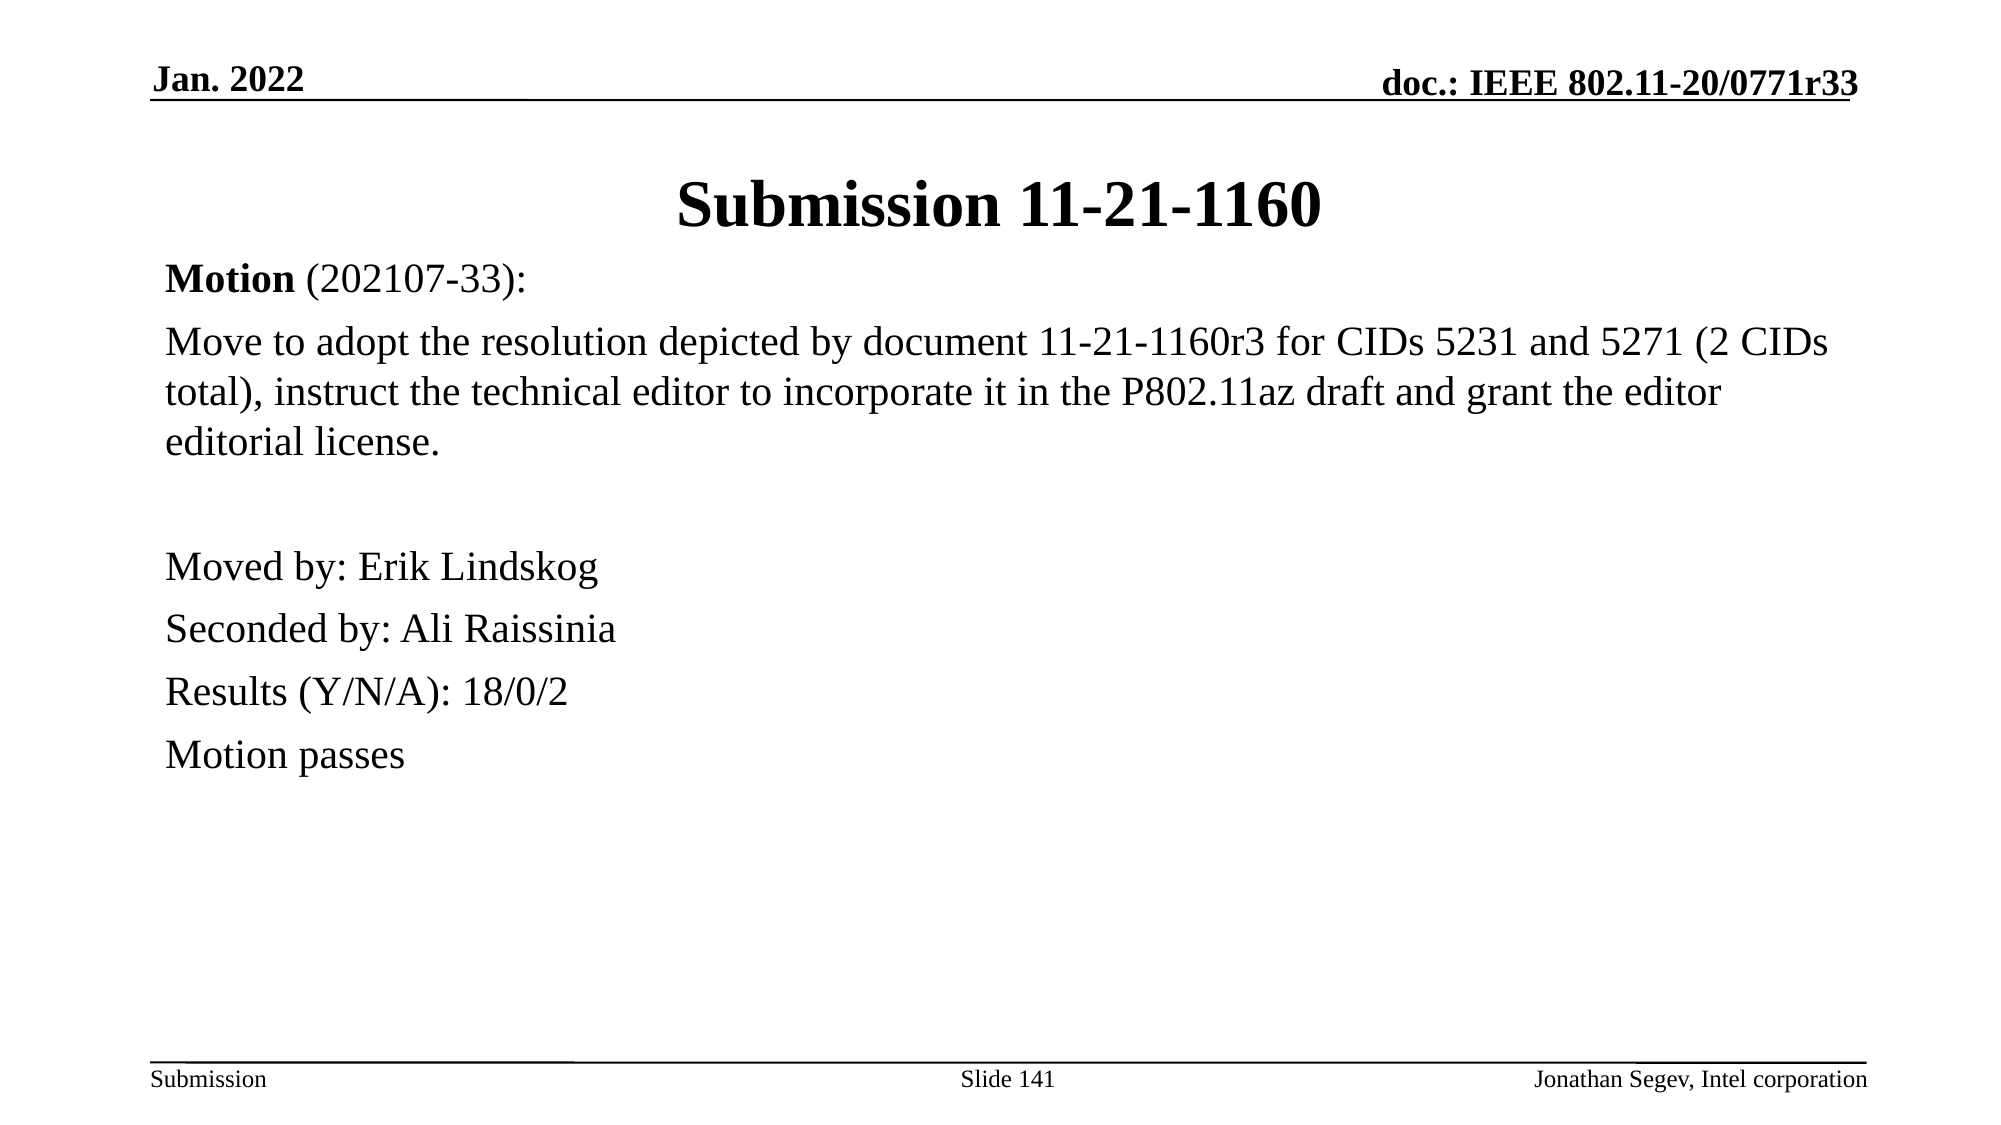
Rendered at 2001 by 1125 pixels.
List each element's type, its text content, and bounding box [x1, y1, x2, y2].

list Motion (202107-33): Move to adopt the resolution depicted by document 11-21-1160r3 for CIDs 5231 and 5271 (2 CIDs total), instruct the technical editor to incorporate it in the P802.11az draft and grant the editor editorial license. Moved by: Erik Lindskog Seconded by: Ali Raissinia Results (Y/N/A): 18/0/2 Motion passes [149, 243, 1850, 1000]
slide_number Slide 141 [950, 1061, 1067, 1123]
title Submission 11-21-1160 [149, 112, 1850, 243]
footer Jonathan Segev, Intel corporation [1171, 1061, 1869, 1093]
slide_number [152, 54, 563, 100]
